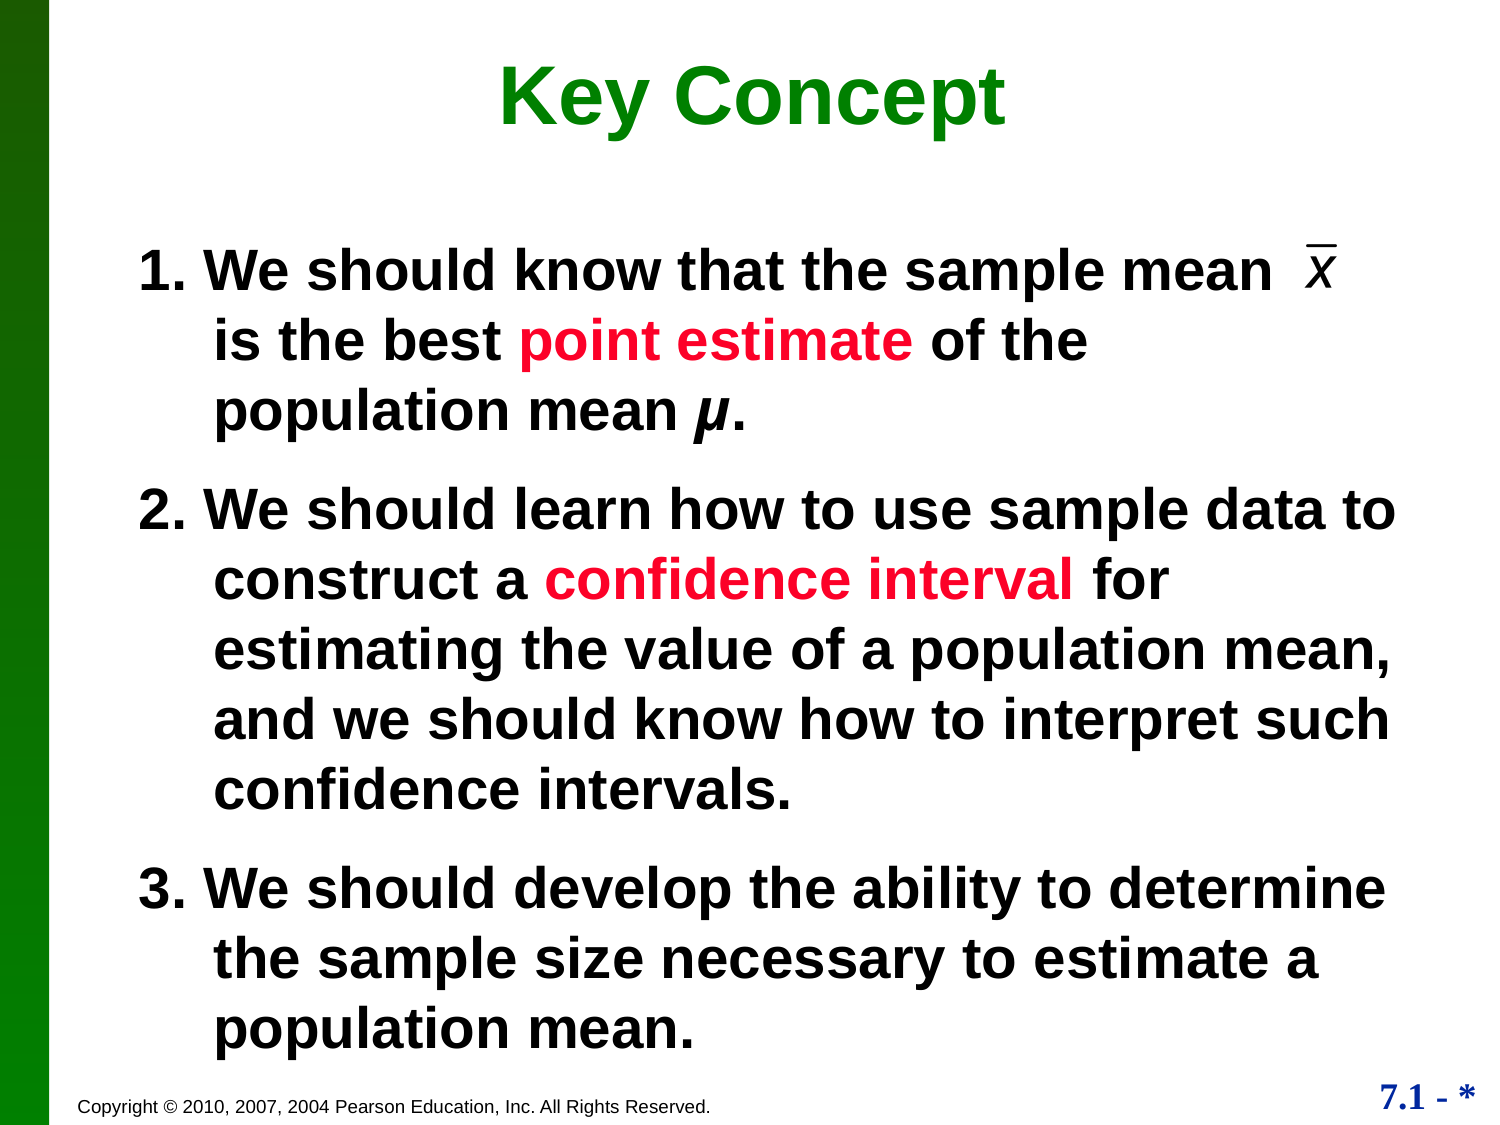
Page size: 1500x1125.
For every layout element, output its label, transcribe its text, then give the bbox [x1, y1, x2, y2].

title Key Concept [108, 22, 1397, 160]
picture [1299, 238, 1342, 292]
text_box 1. We should know that the sample mean is the best point estimate of the population mean μ. 2. We should learn how to use sample data to construct a confidence interval for estimating the value of a population mean, and we should know how to interpret such confidence intervals. 3. We should develop the ability to determine the sample size necessary to estimate a population mean. [123, 224, 1415, 1081]
